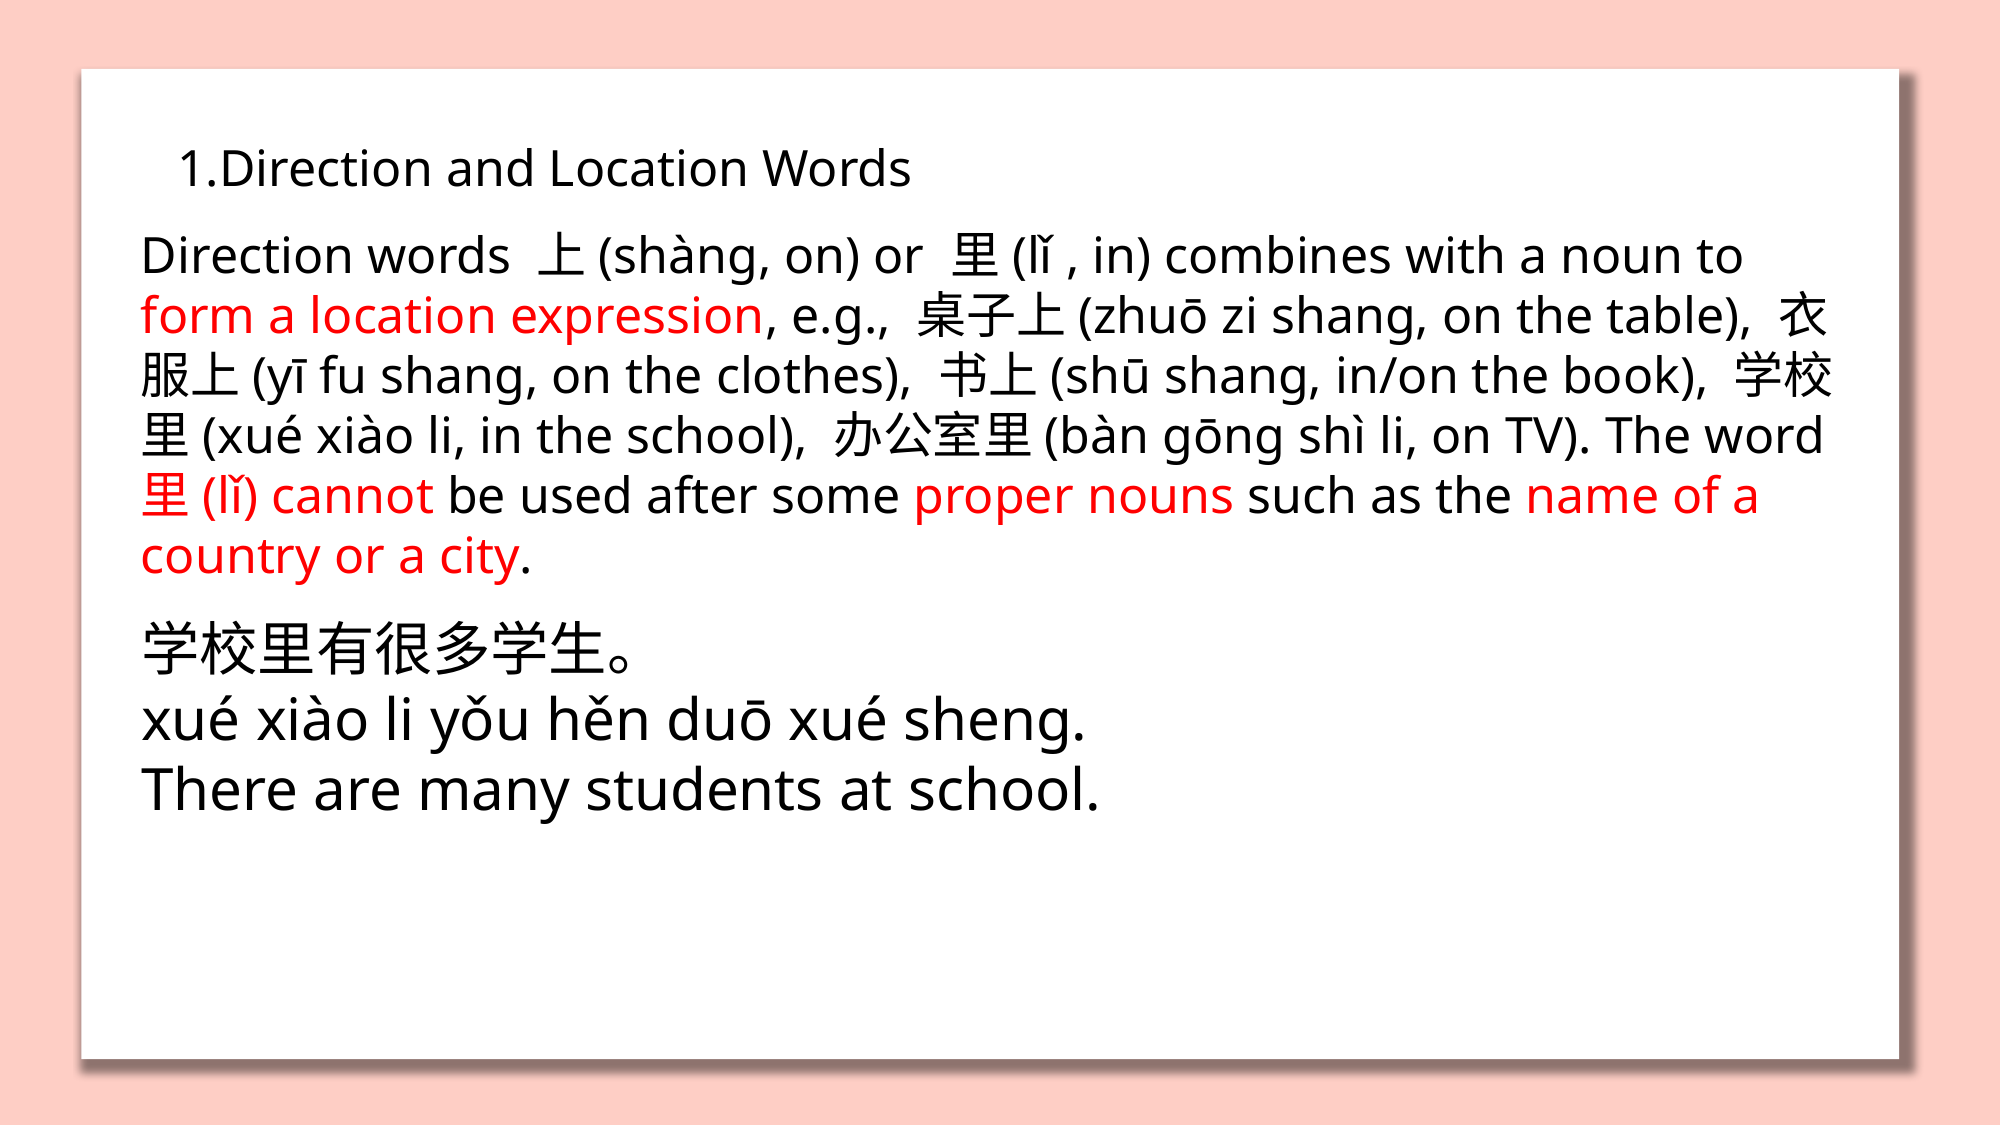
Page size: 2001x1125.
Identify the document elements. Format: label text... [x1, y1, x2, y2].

text_box [80, 68, 1900, 1060]
text_box 1.Direction and Location Words [162, 129, 1310, 205]
text_box 学校里有很多学生。 xué xiào li yǒu hěn duō xué sheng. There are many students at school. [126, 604, 1874, 830]
text_box Direction words 上(shàng, on) or 里(lǐ , in) combines with a noun to form a location expression, e.g., 桌子上(zhuō zi shang, on the table), 衣服上(yī fu shang, on the clothes), 书上(shū shang, in/on the book), 学校里(xué xiào li, in the school), 办公室里(bàn gōng shì li, on TV). The word 里(lǐ) cannot be used after some proper nouns such as the name of a country or a city. [126, 215, 1855, 591]
